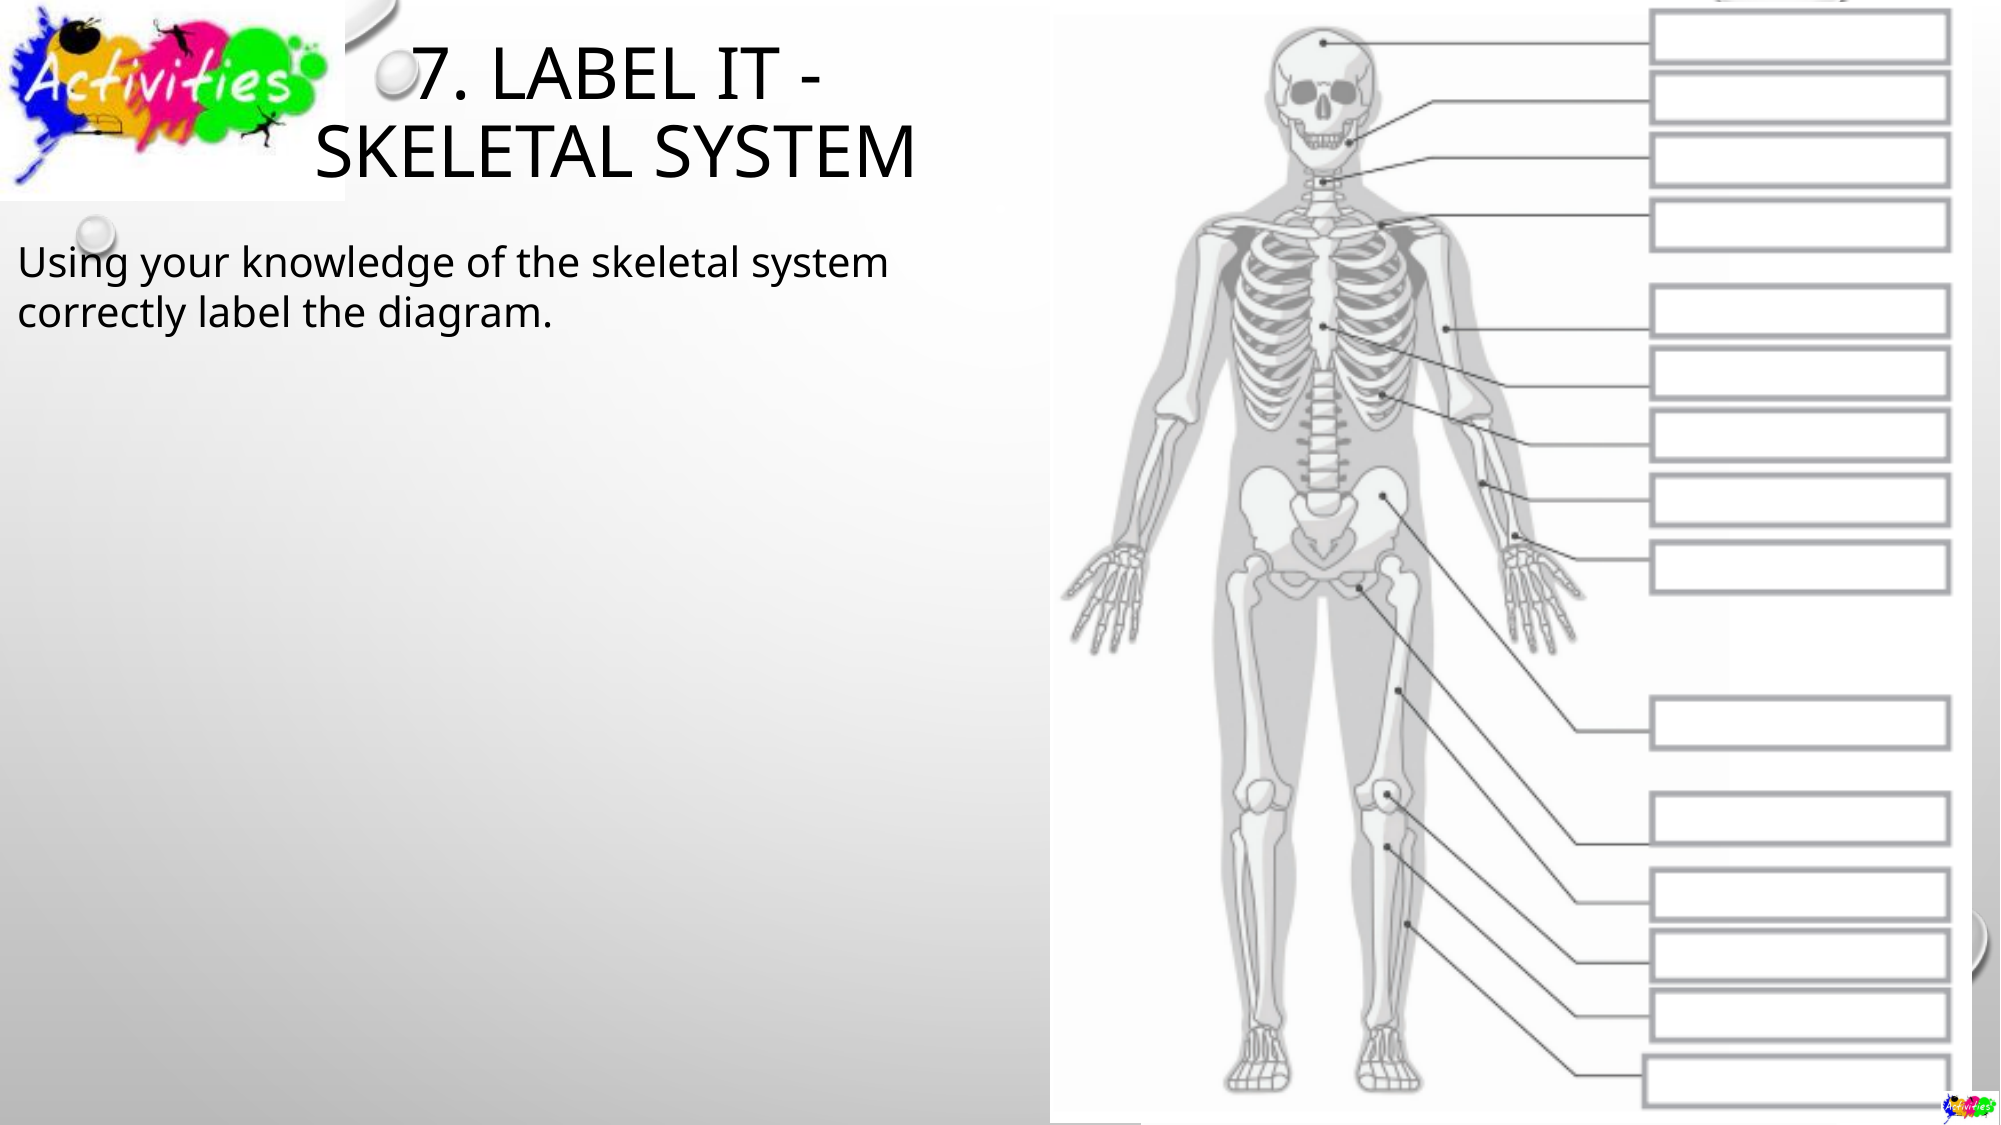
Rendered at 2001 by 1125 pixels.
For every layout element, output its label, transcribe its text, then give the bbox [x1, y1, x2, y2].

title 7. Label it - skeletal system [350, 30, 979, 201]
text_box Using your knowledge of the skeletal system correctly label the diagram. [2, 228, 979, 344]
picture [0, 0, 2000, 1125]
